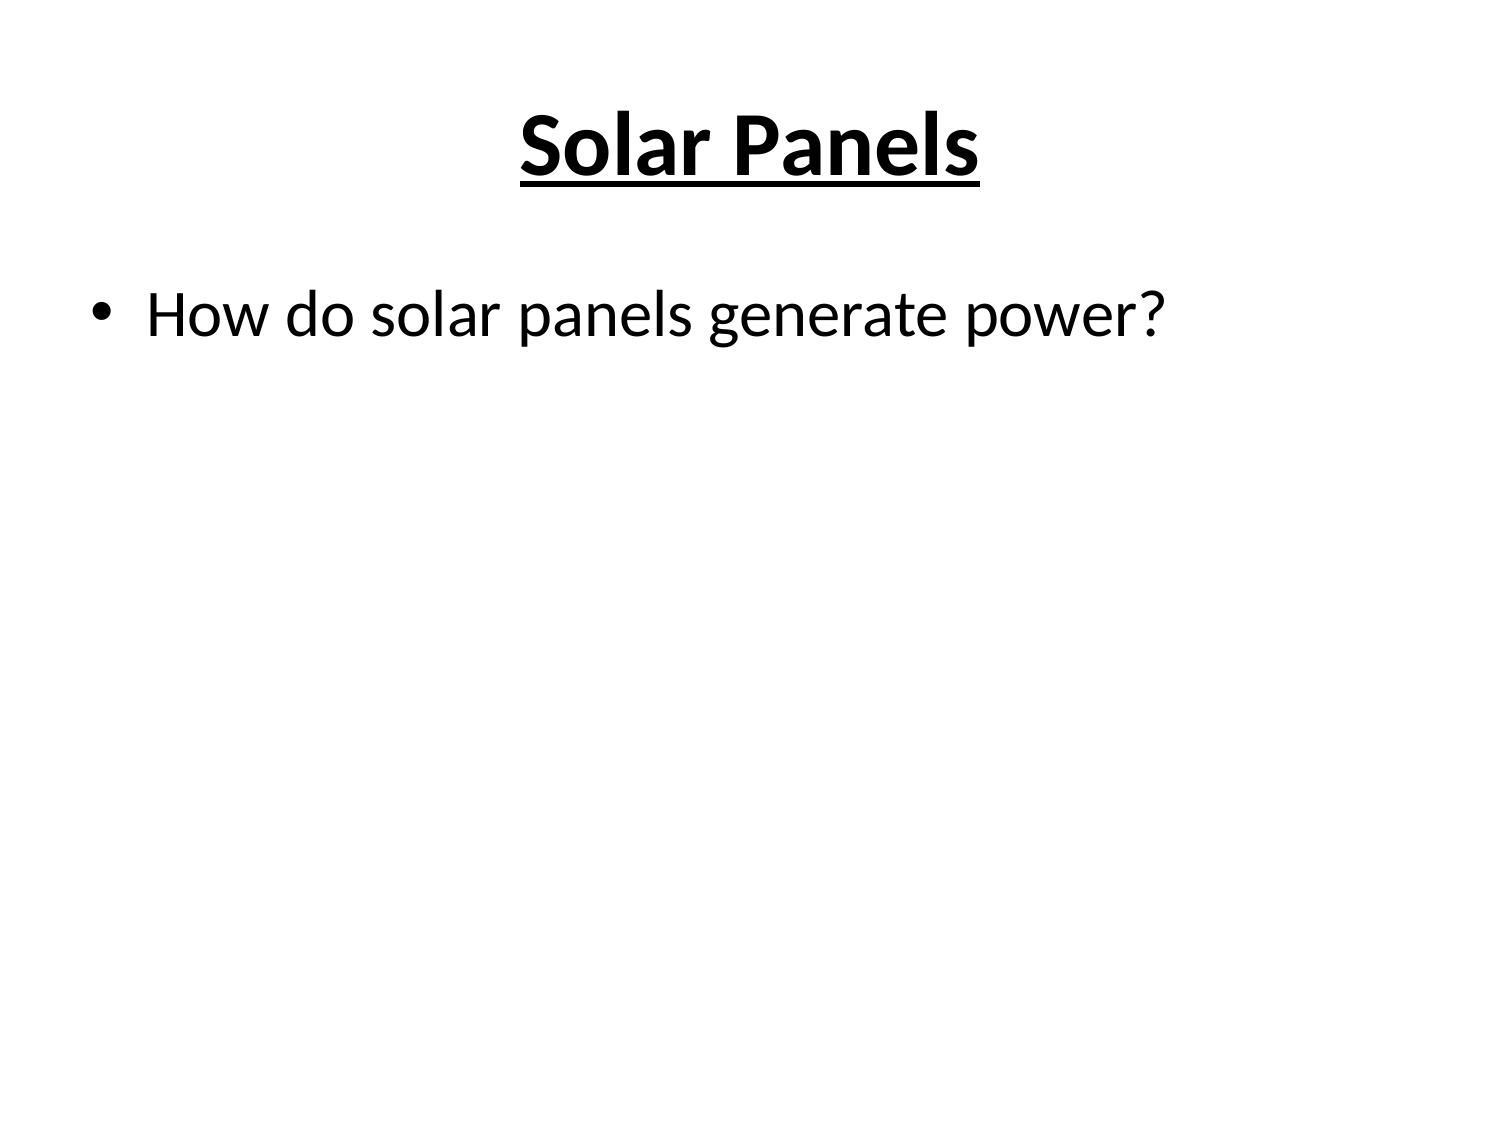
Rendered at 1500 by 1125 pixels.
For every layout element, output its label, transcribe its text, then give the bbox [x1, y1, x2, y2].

title Solar Panels [75, 45, 1425, 233]
list How do solar panels generate power? [75, 262, 1425, 1005]
